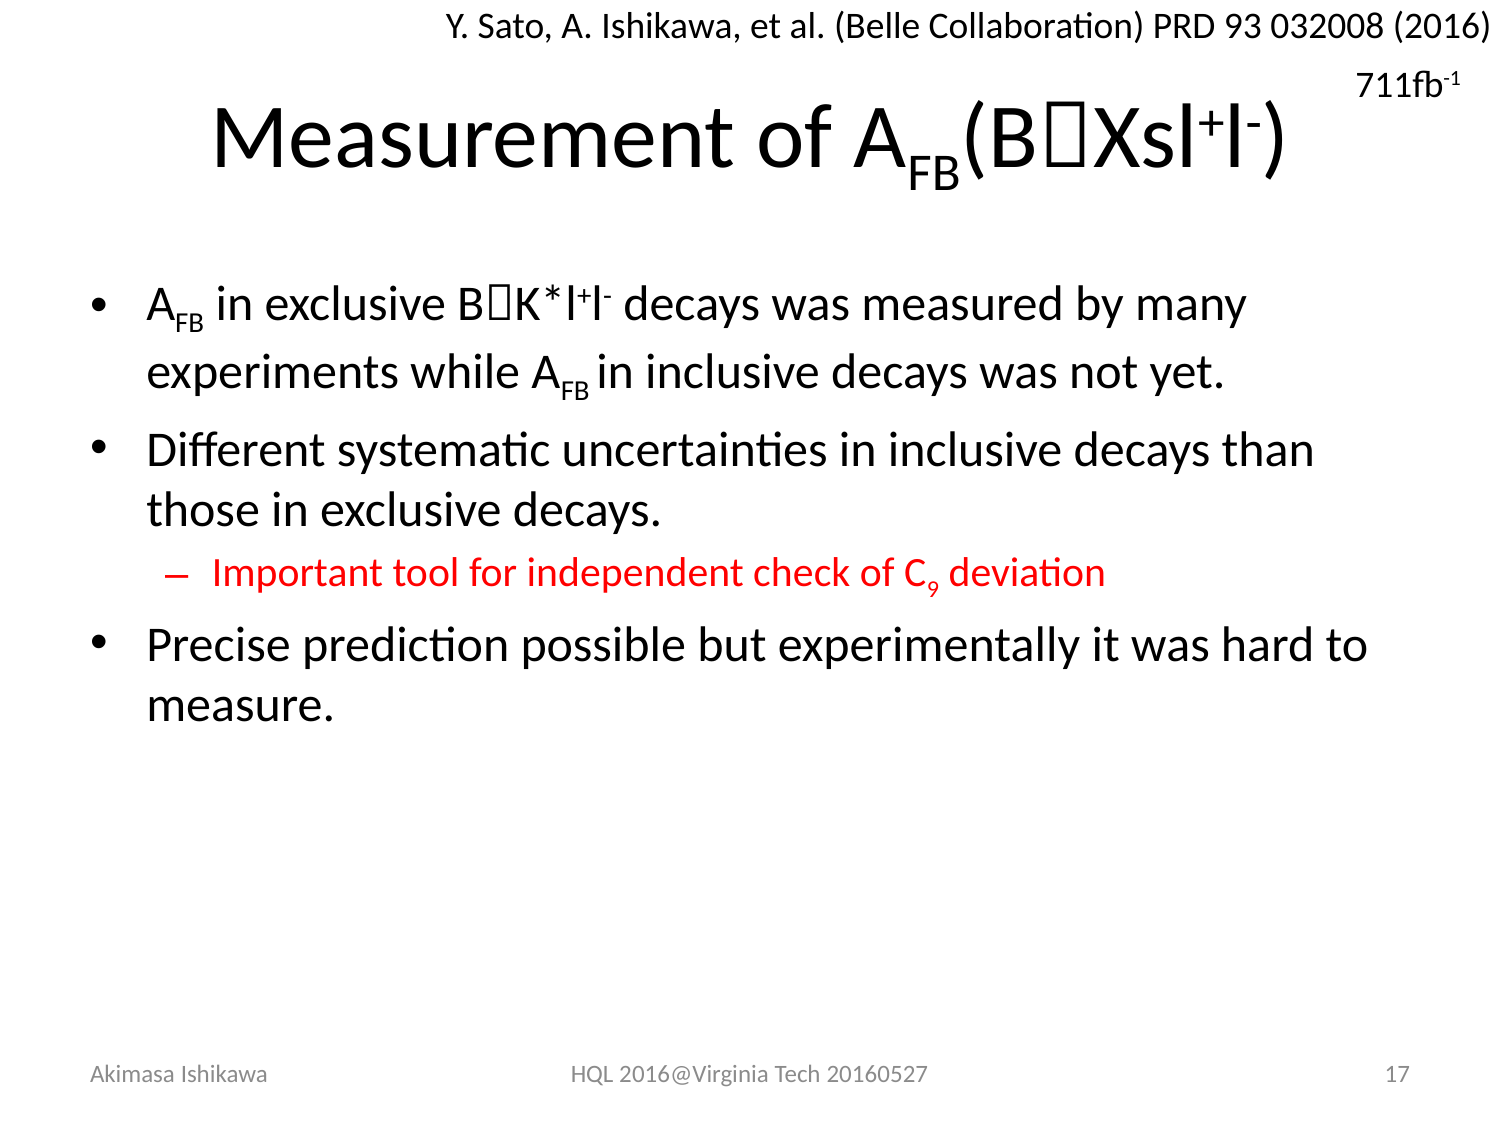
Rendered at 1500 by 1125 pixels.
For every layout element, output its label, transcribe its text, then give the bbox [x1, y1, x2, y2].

text_box Y. Sato, A. Ishikawa, et al. (Belle Collaboration) PRD 93 032008 (2016) [431, 0, 1500, 54]
text_box 711fb-1 [1340, 52, 1491, 112]
footer HQL 2016@Virginia Tech 20160527 [512, 1042, 988, 1103]
title Measurement of AFB(BXsl+l-) [75, 45, 1425, 233]
list AFB in exclusive BK*l+l- decays was measured by many experiments while AFB in inclusive decays was not yet. Different systematic uncertainties in inclusive decays than those in exclusive decays. Important tool for independent check of C9 deviation Precise prediction possible but experimentally it was hard to measure. [75, 262, 1425, 1005]
slide_number 17 [1074, 1042, 1425, 1103]
slide_number Akimasa Ishikawa [75, 1042, 425, 1103]
